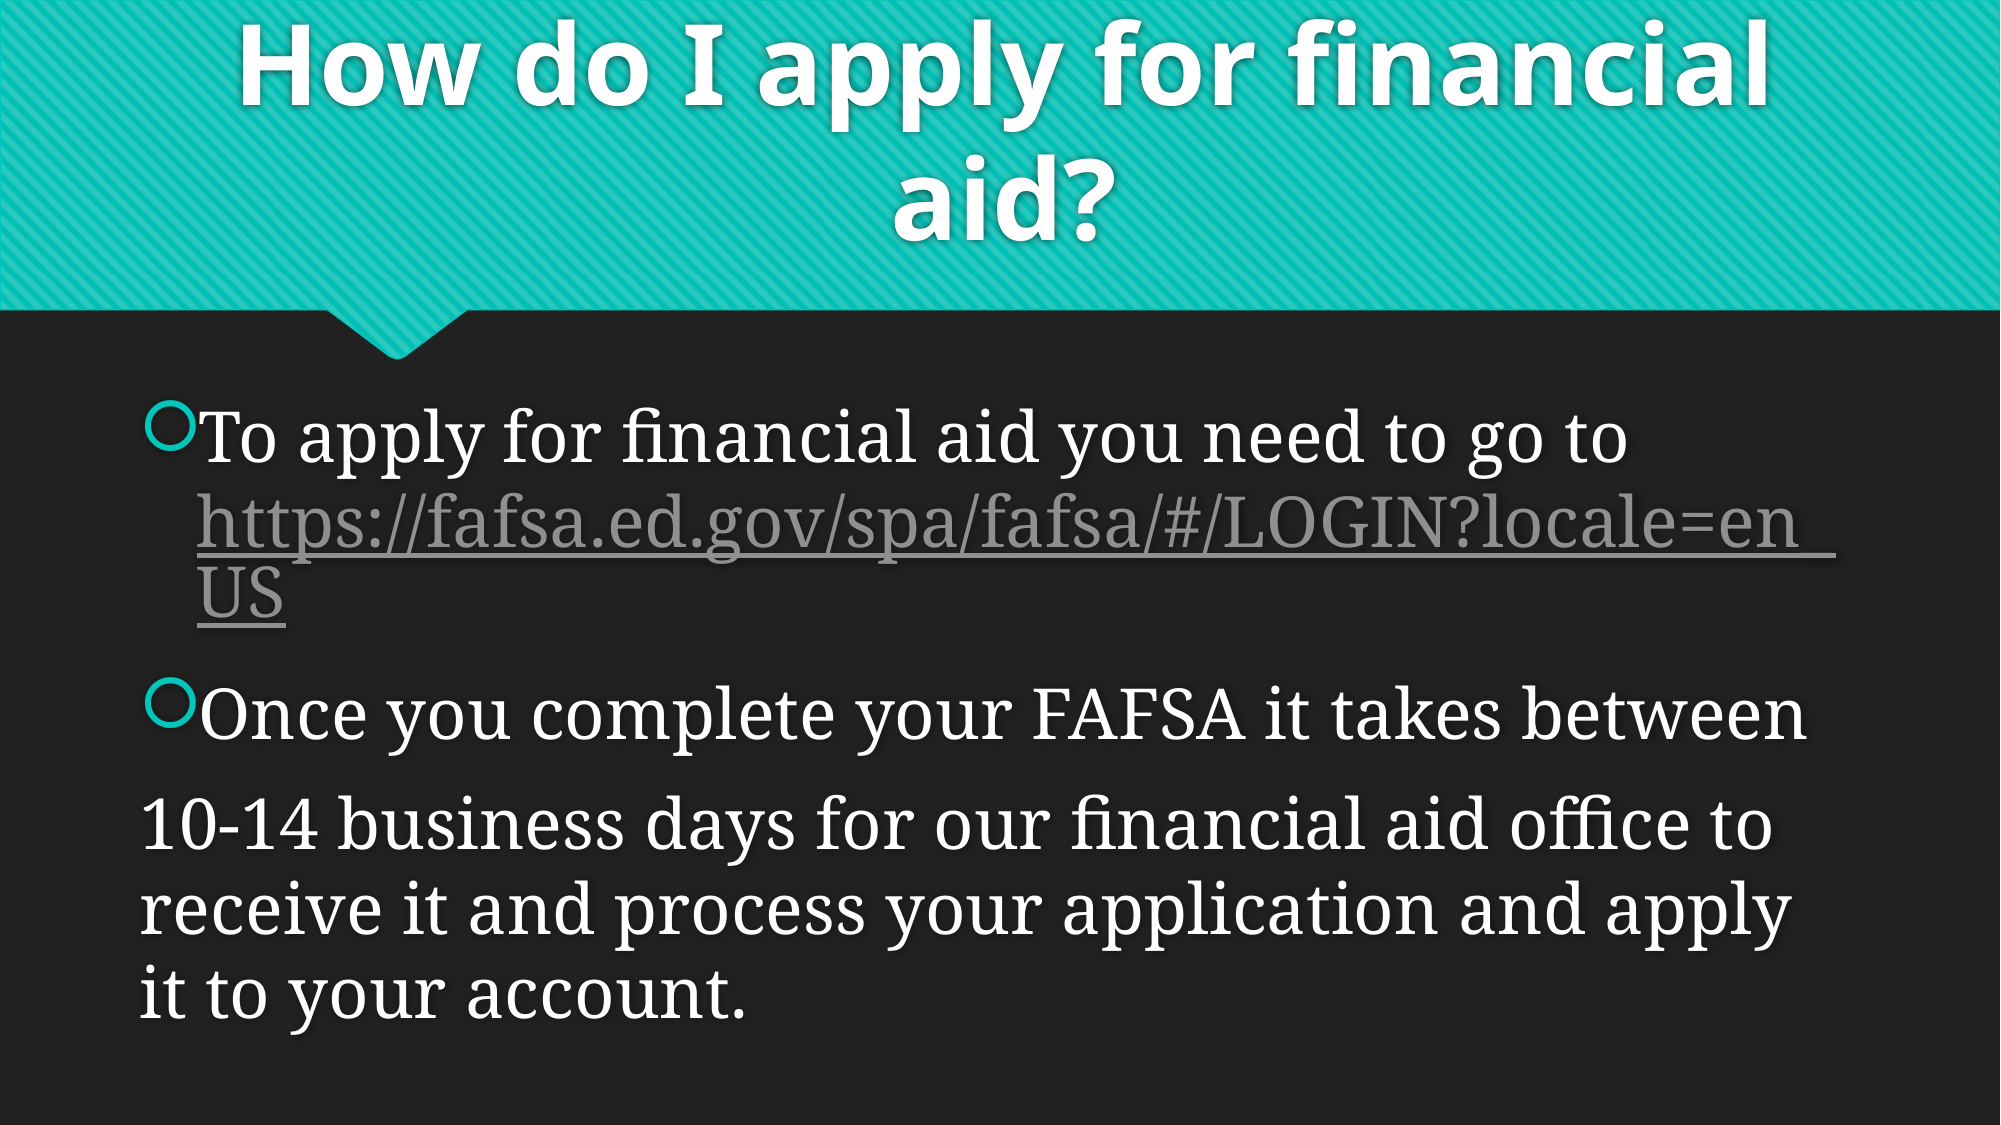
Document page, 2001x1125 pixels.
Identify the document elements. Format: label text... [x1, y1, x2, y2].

list To apply for financial aid you need to go to https://fafsa.ed.gov/spa/fafsa/#/LOGIN?locale=en_US Once you complete your FAFSA it takes between 10-14 business days for our financial aid office to receive it and process your application and apply it to your account. [124, 384, 1857, 982]
title How do I apply for financial aid? [137, 111, 1872, 271]
